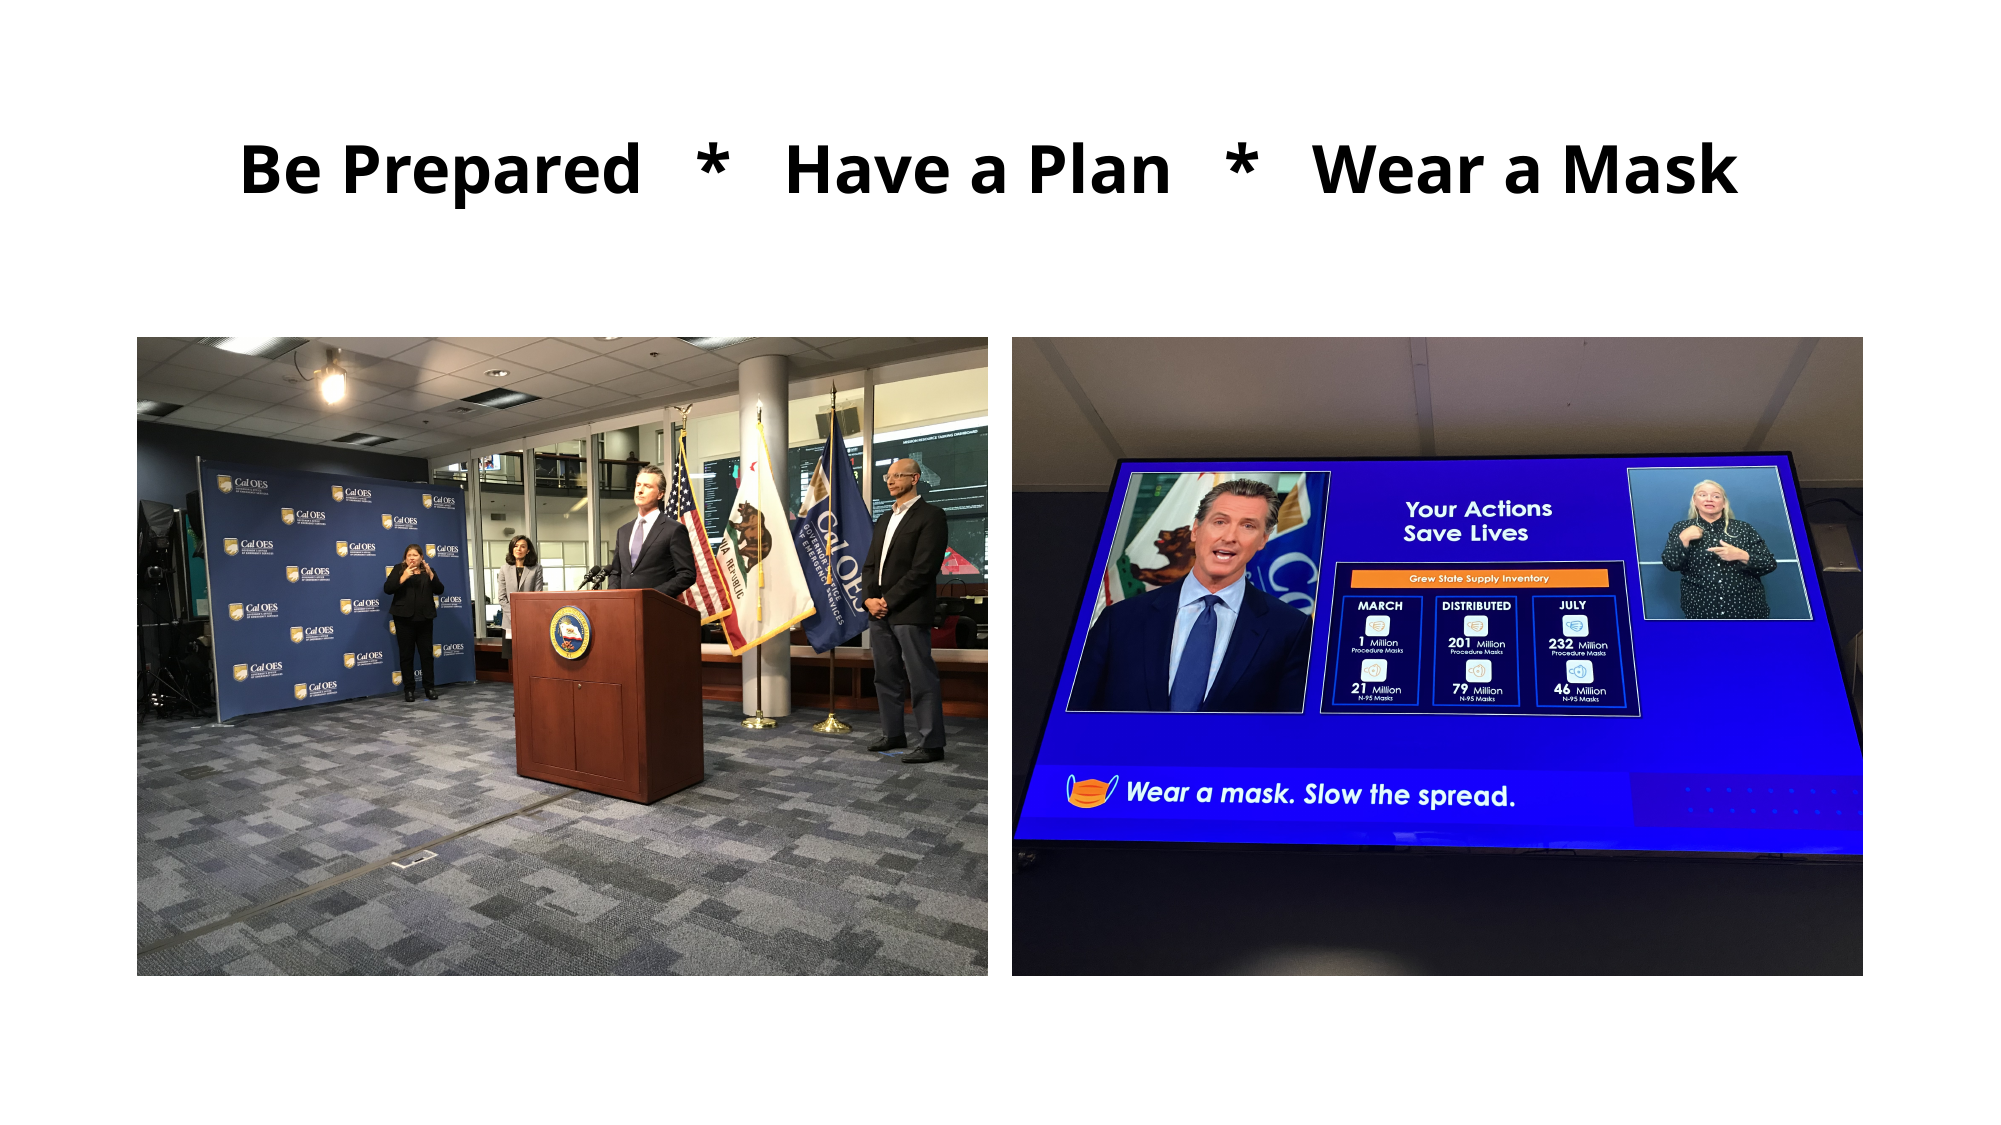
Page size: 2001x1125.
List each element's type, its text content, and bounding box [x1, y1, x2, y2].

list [1012, 337, 1863, 976]
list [137, 337, 988, 976]
title Be Prepared * Have a Plan * Wear a Mask [137, 66, 1916, 278]
